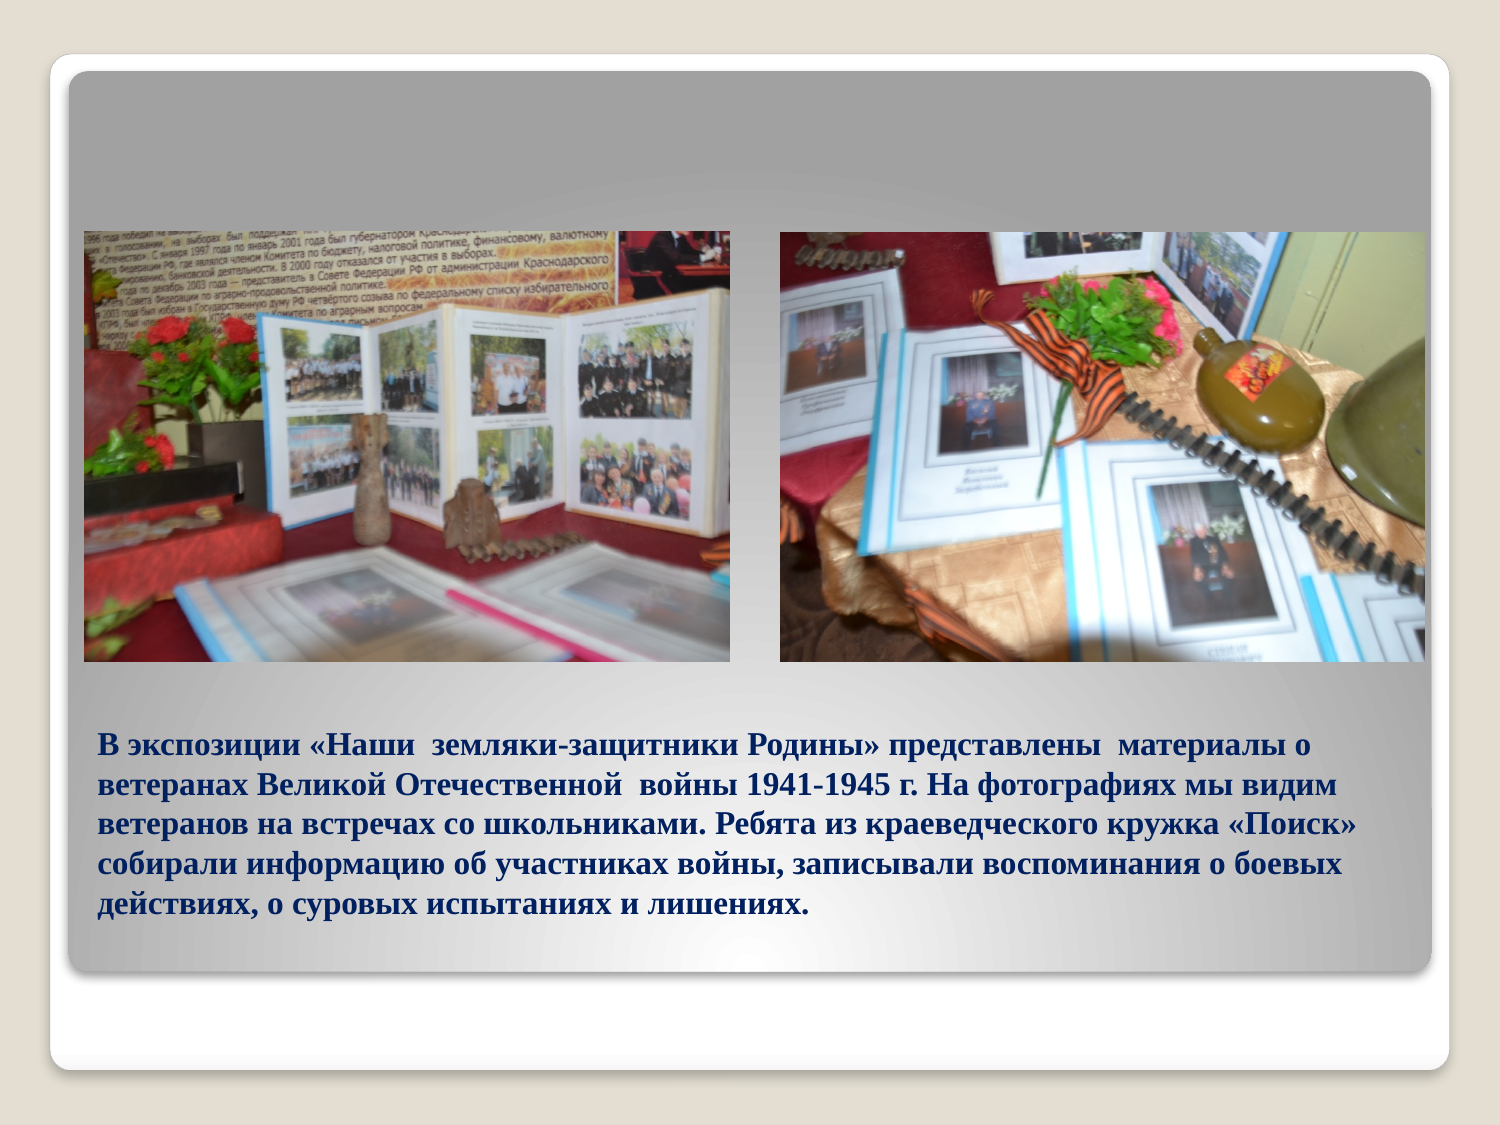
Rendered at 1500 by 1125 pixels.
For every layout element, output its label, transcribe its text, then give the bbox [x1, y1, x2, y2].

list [84, 231, 730, 663]
title В экспозиции «Наши земляки-защитники Родины» представлены материалы о ветеранах Великой Отечественной войны 1941-1945 г. На фотографиях мы видим ветеранов на встречах со школьниками. Ребята из краеведческого кружка «Поиск» собирали информацию об участниках войны, записывали воспоминания о боевых действиях, о суровых испытаниях и лишениях. [82, 668, 1425, 929]
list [779, 231, 1426, 663]
